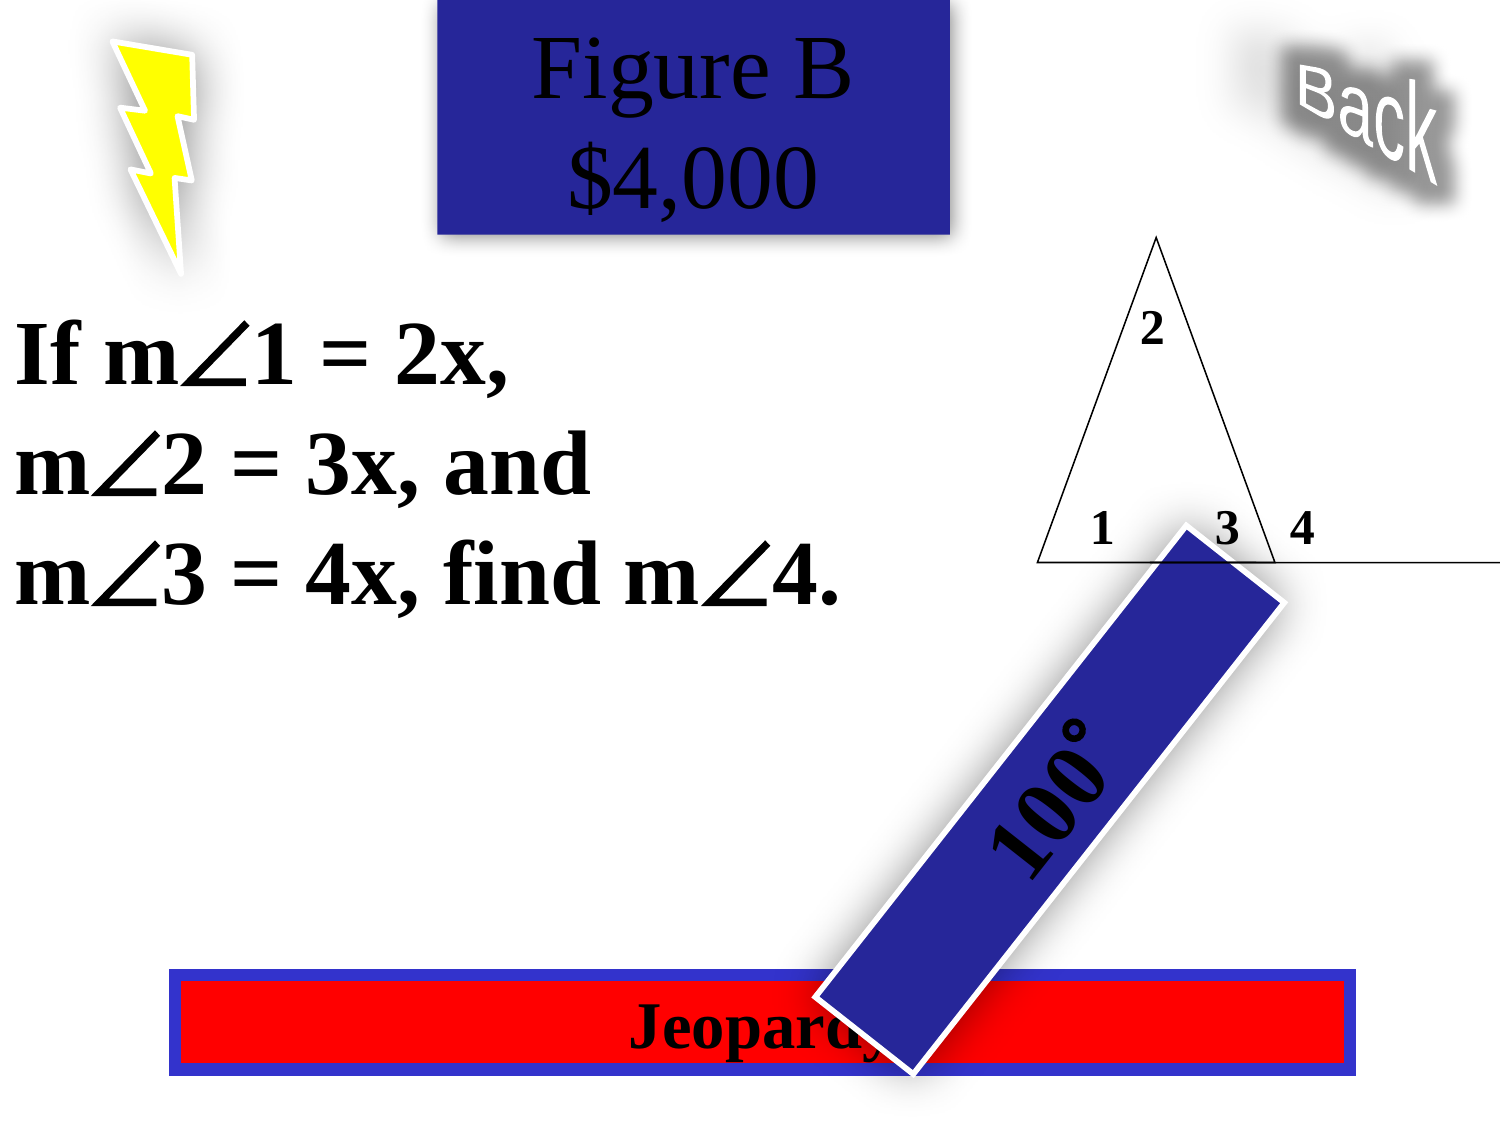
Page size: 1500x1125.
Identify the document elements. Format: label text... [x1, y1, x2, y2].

text_box [1037, 322, 1248, 563]
text_box Jeopardy [961, 974, 1350, 1070]
text_box [112, 41, 195, 274]
text_box 3 [1200, 487, 1275, 563]
text_box 1 [1074, 487, 1188, 563]
text_box Jeopardy [174, 974, 852, 1070]
text_box 2 [1125, 287, 1238, 363]
text_box If m1 = 2x, m2 = 3x, and m3 = 4x, find m4. [0, 285, 938, 631]
text_box 100 [815, 563, 1285, 1075]
text_box Figure B $4,000 [437, 0, 950, 235]
text_box 4 [1275, 487, 1388, 563]
text_box [1138, 237, 1175, 287]
